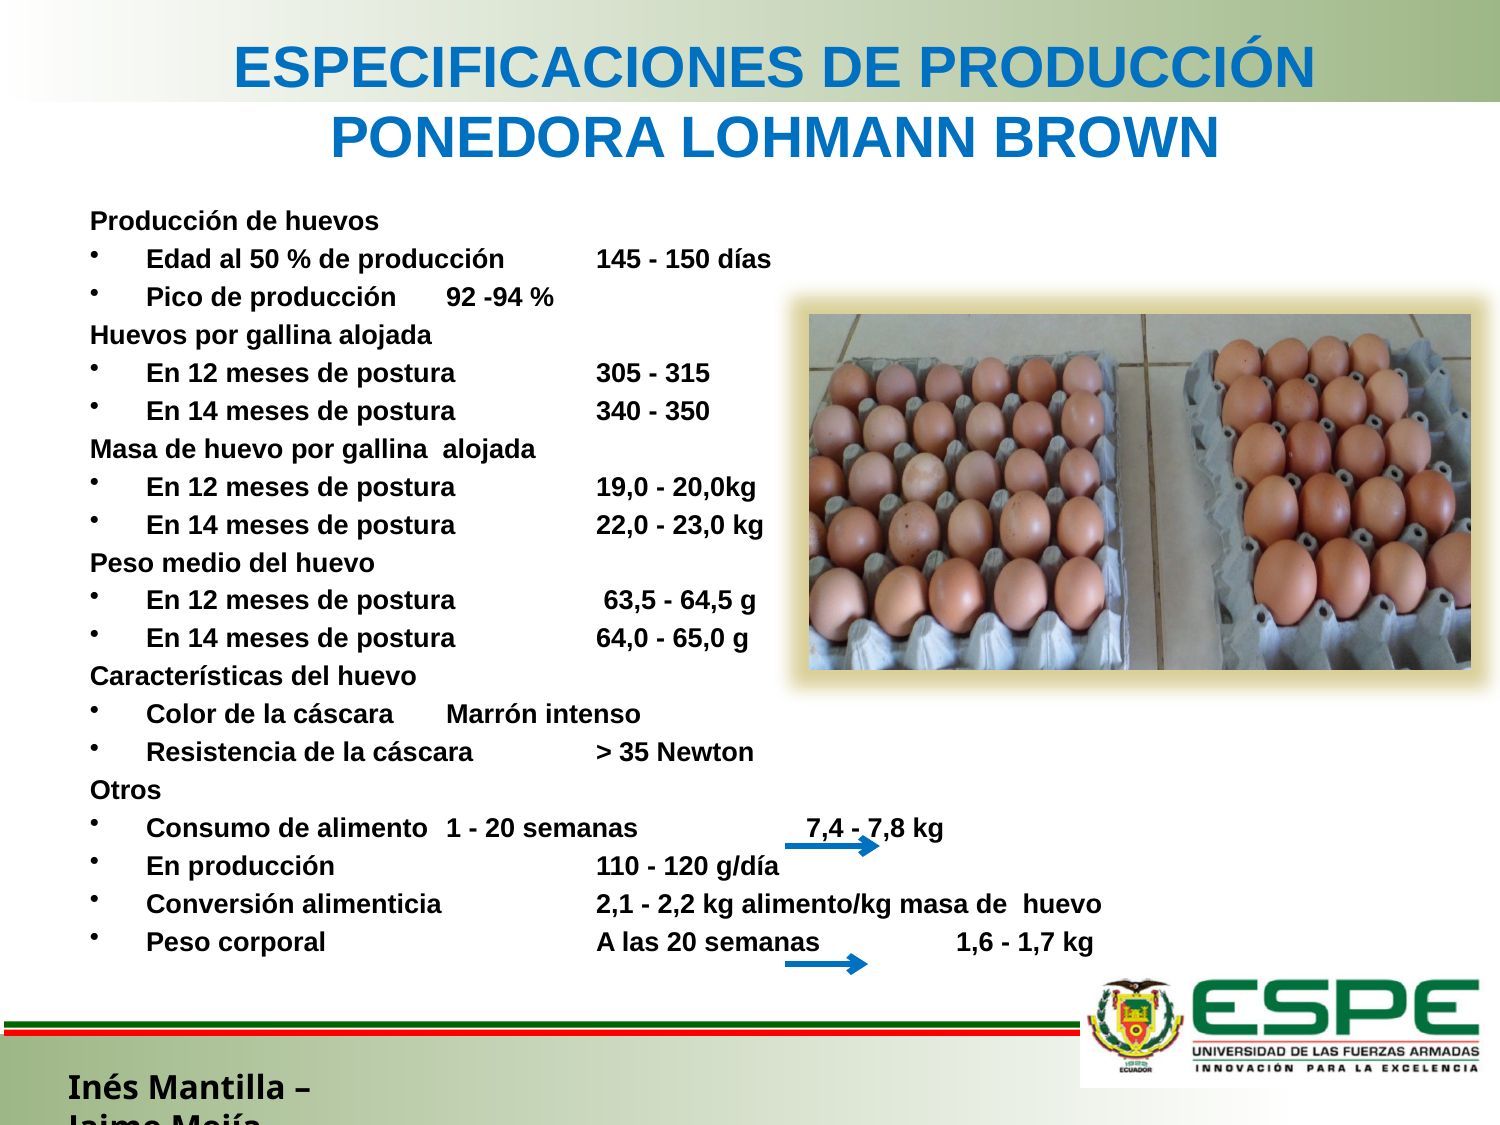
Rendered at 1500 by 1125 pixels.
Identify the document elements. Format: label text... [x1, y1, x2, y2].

text_box Inés Mantilla – Jaime Mejía [53, 1058, 396, 1125]
table_cell ** [1140, 312, 1475, 675]
picture [1080, 958, 1491, 1089]
table_cell [802, 312, 1140, 678]
table_cell 0,000 [791, 297, 1140, 688]
list Producción de huevos Edad al 50 % de producción 145 - 150 días Pico de producción 92 -94 % Huevos por gallina alojada En 12 meses de postura 305 - 315 En 14 meses de postura 340 - 350 Masa de huevo por gallina alojada En 12 meses de postura 19,0 - 20,0kg En 14 meses de postura 22,0 - 23,0 kg Peso medio del huevo En 12 meses de postura 63,5 - 64,5 g En 14 meses de postura 64,0 - 65,0 g Características del huevo Color de la cáscara Marrón intenso Resistencia de la cáscara > 35 Newton Otros Consumo de alimento 1 - 20 semanas 7,4 - 7,8 kg En producción 110 - 120 g/día Conversión alimenticia 2,1 - 2,2 kg alimento/kg masa de huevo Peso corporal A las 20 semanas 1,6 - 1,7 kg [75, 196, 1140, 971]
title ESPECIFICACIONES DE PRODUCCIÓN PONEDORA LOHMANN BROWN [100, 21, 1451, 185]
picture [808, 314, 1471, 670]
